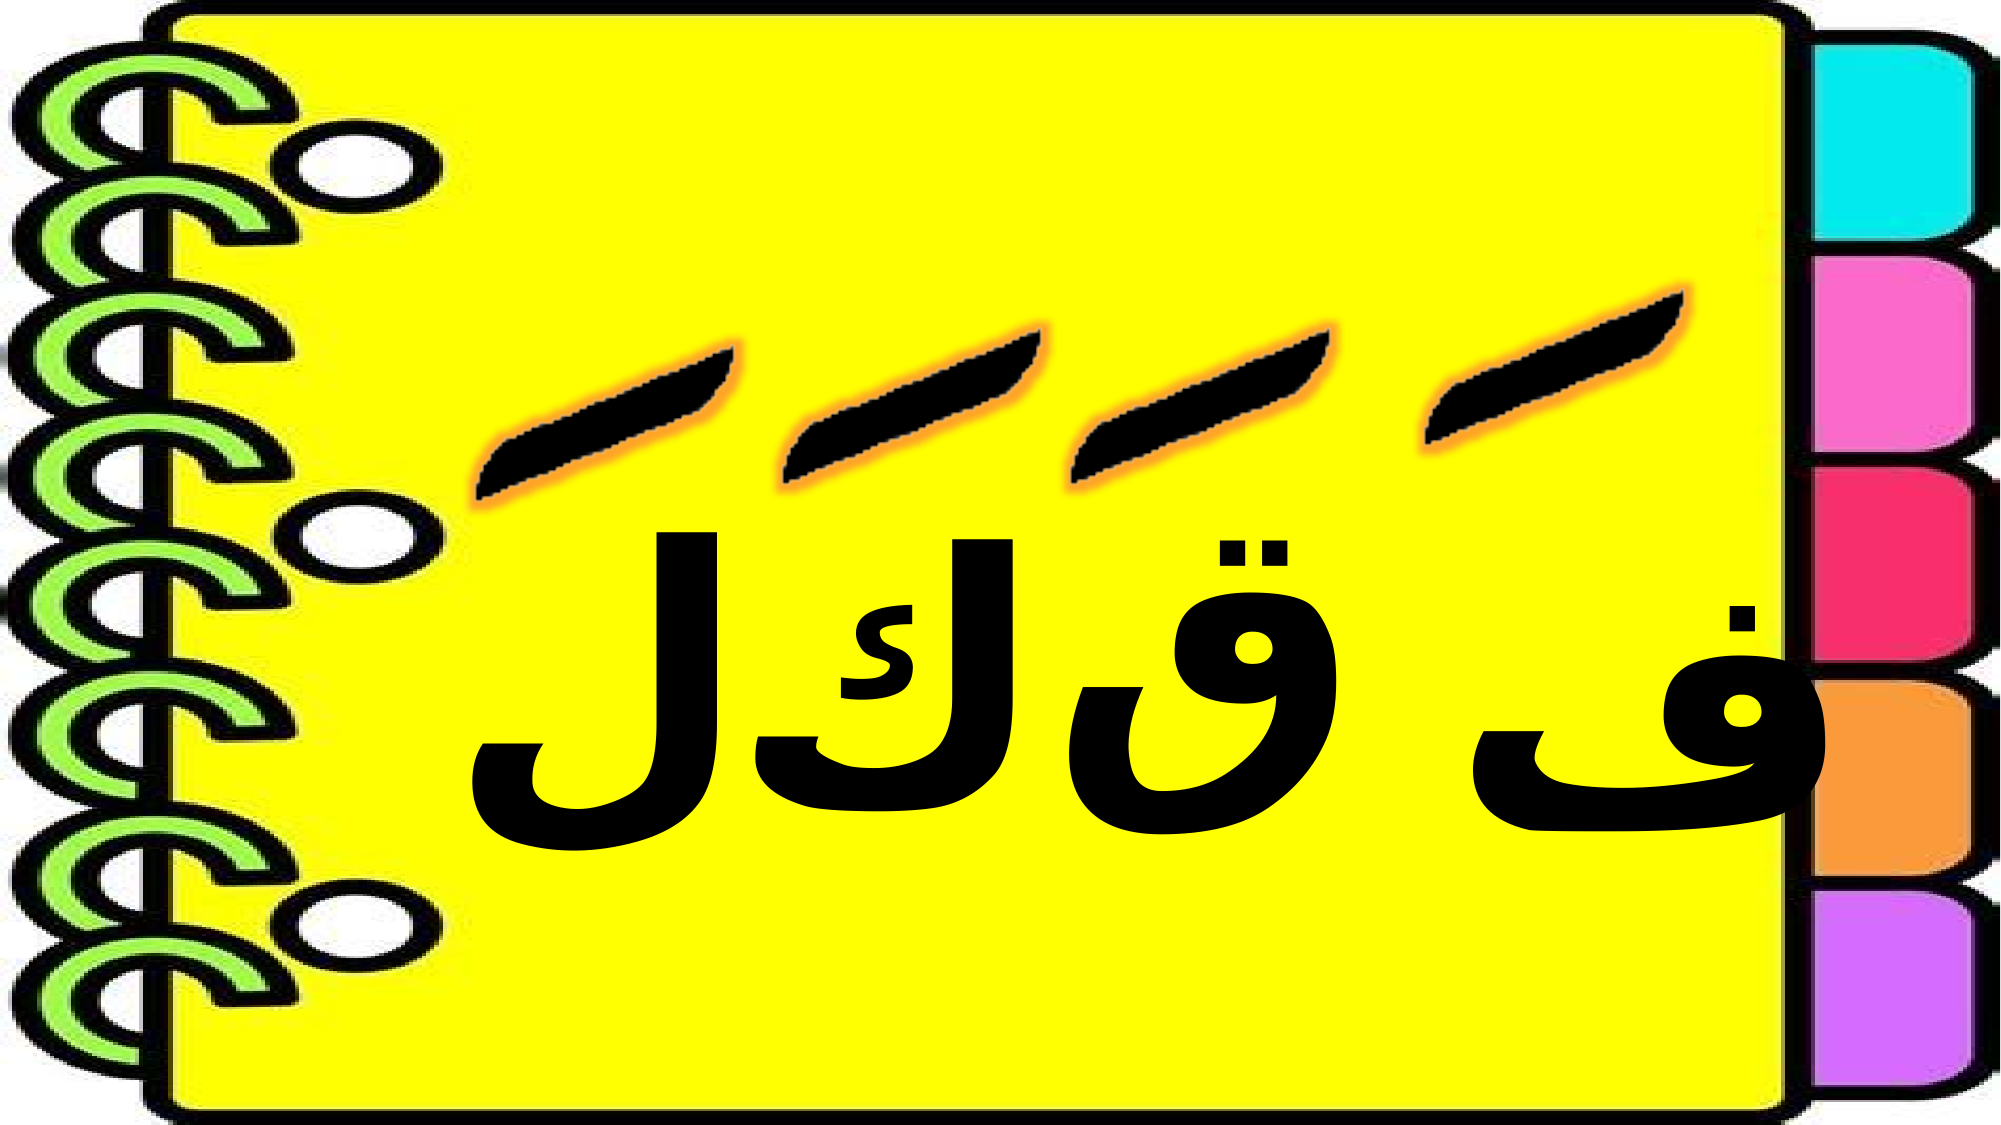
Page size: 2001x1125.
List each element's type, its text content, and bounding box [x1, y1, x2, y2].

text_box ل [433, 442, 764, 873]
text_box ق [1064, 407, 1376, 838]
picture [0, 0, 2001, 1125]
text_box ف [1436, 470, 1675, 901]
text_box ك [716, 449, 1064, 880]
